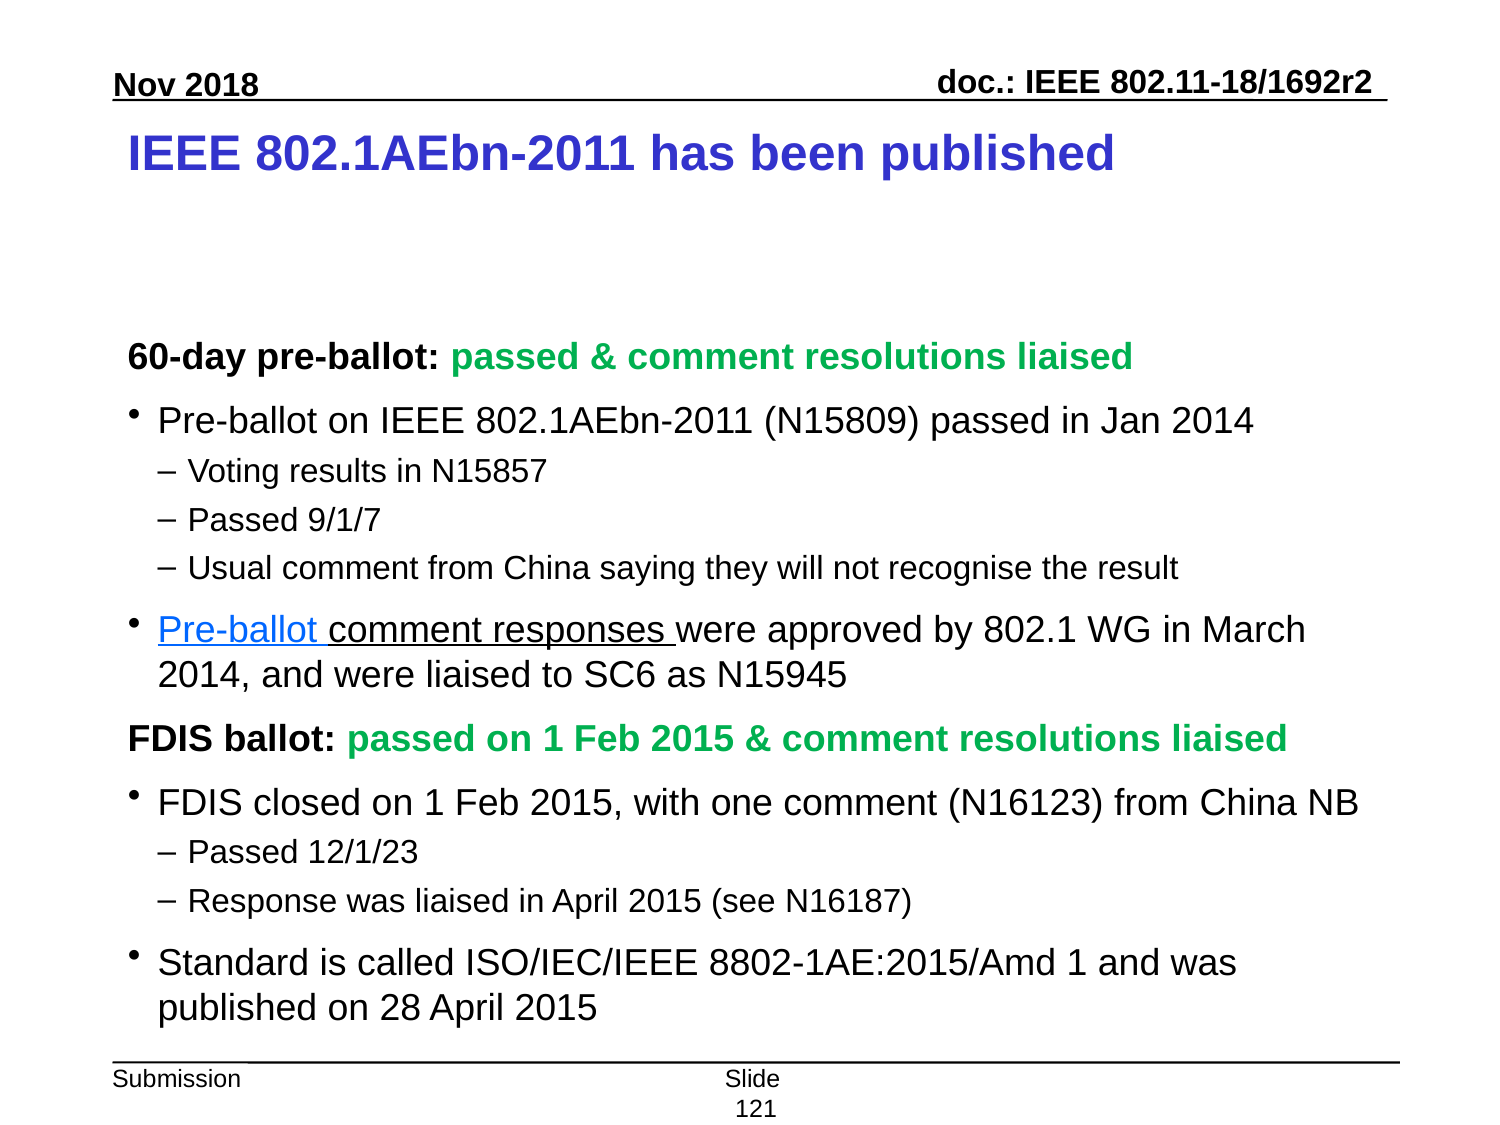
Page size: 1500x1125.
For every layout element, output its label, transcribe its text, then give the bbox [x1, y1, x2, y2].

slide_number Slide 121 [709, 1061, 803, 1093]
list 60-day pre-ballot: passed & comment resolutions liaised Pre-ballot on IEEE 802.1AEbn-2011 (N15809) passed in Jan 2014 Voting results in N15857 Passed 9/1/7 Usual comment from China saying they will not recognise the result Pre-ballot comment responses were approved by 802.1 WG in March 2014, and were liaised to SC6 as N15945 FDIS ballot: passed on 1 Feb 2015 & comment resolutions liaised FDIS closed on 1 Feb 2015, with one comment (N16123) from China NB Passed 12/1/23 Response was liaised in April 2015 (see N16187) Standard is called ISO/IEC/IEEE 8802-1AE:2015/Amd 1 and was published on 28 April 2015 [112, 324, 1388, 1000]
title IEEE 802.1AEbn-2011 has been published [112, 112, 1388, 288]
